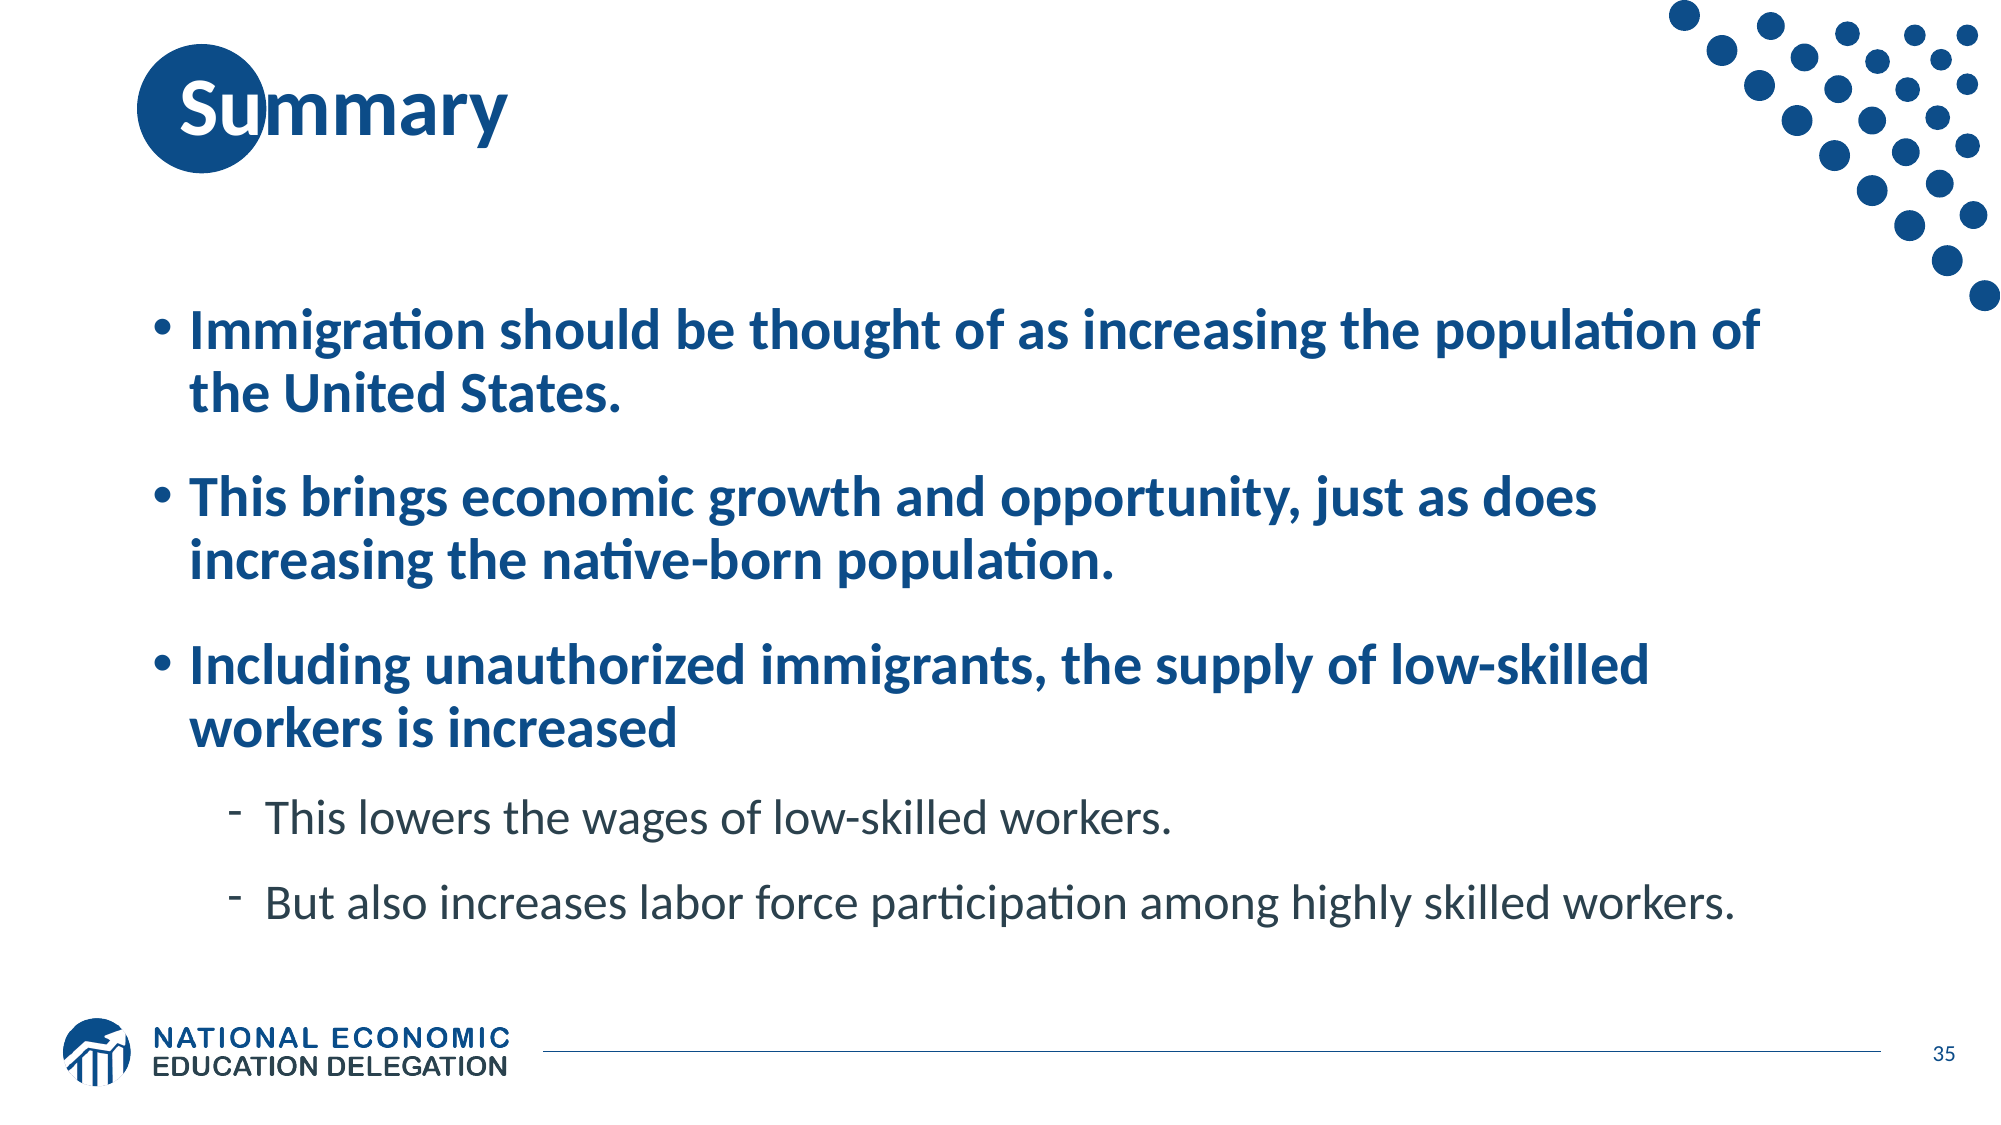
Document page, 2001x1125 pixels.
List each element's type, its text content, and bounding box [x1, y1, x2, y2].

picture [55, 1013, 520, 1091]
list Immigration should be thought of as increasing the population of the United States. This brings economic growth and opportunity, just as does increasing the native-born population. Including unauthorized immigrants, the supply of low-skilled workers is increased This lowers the wages of low-skilled workers. But also increases labor force participation among highly skilled workers. [137, 257, 1863, 972]
slide_number 35 [1521, 1022, 1972, 1082]
title Summary [145, 0, 1871, 218]
